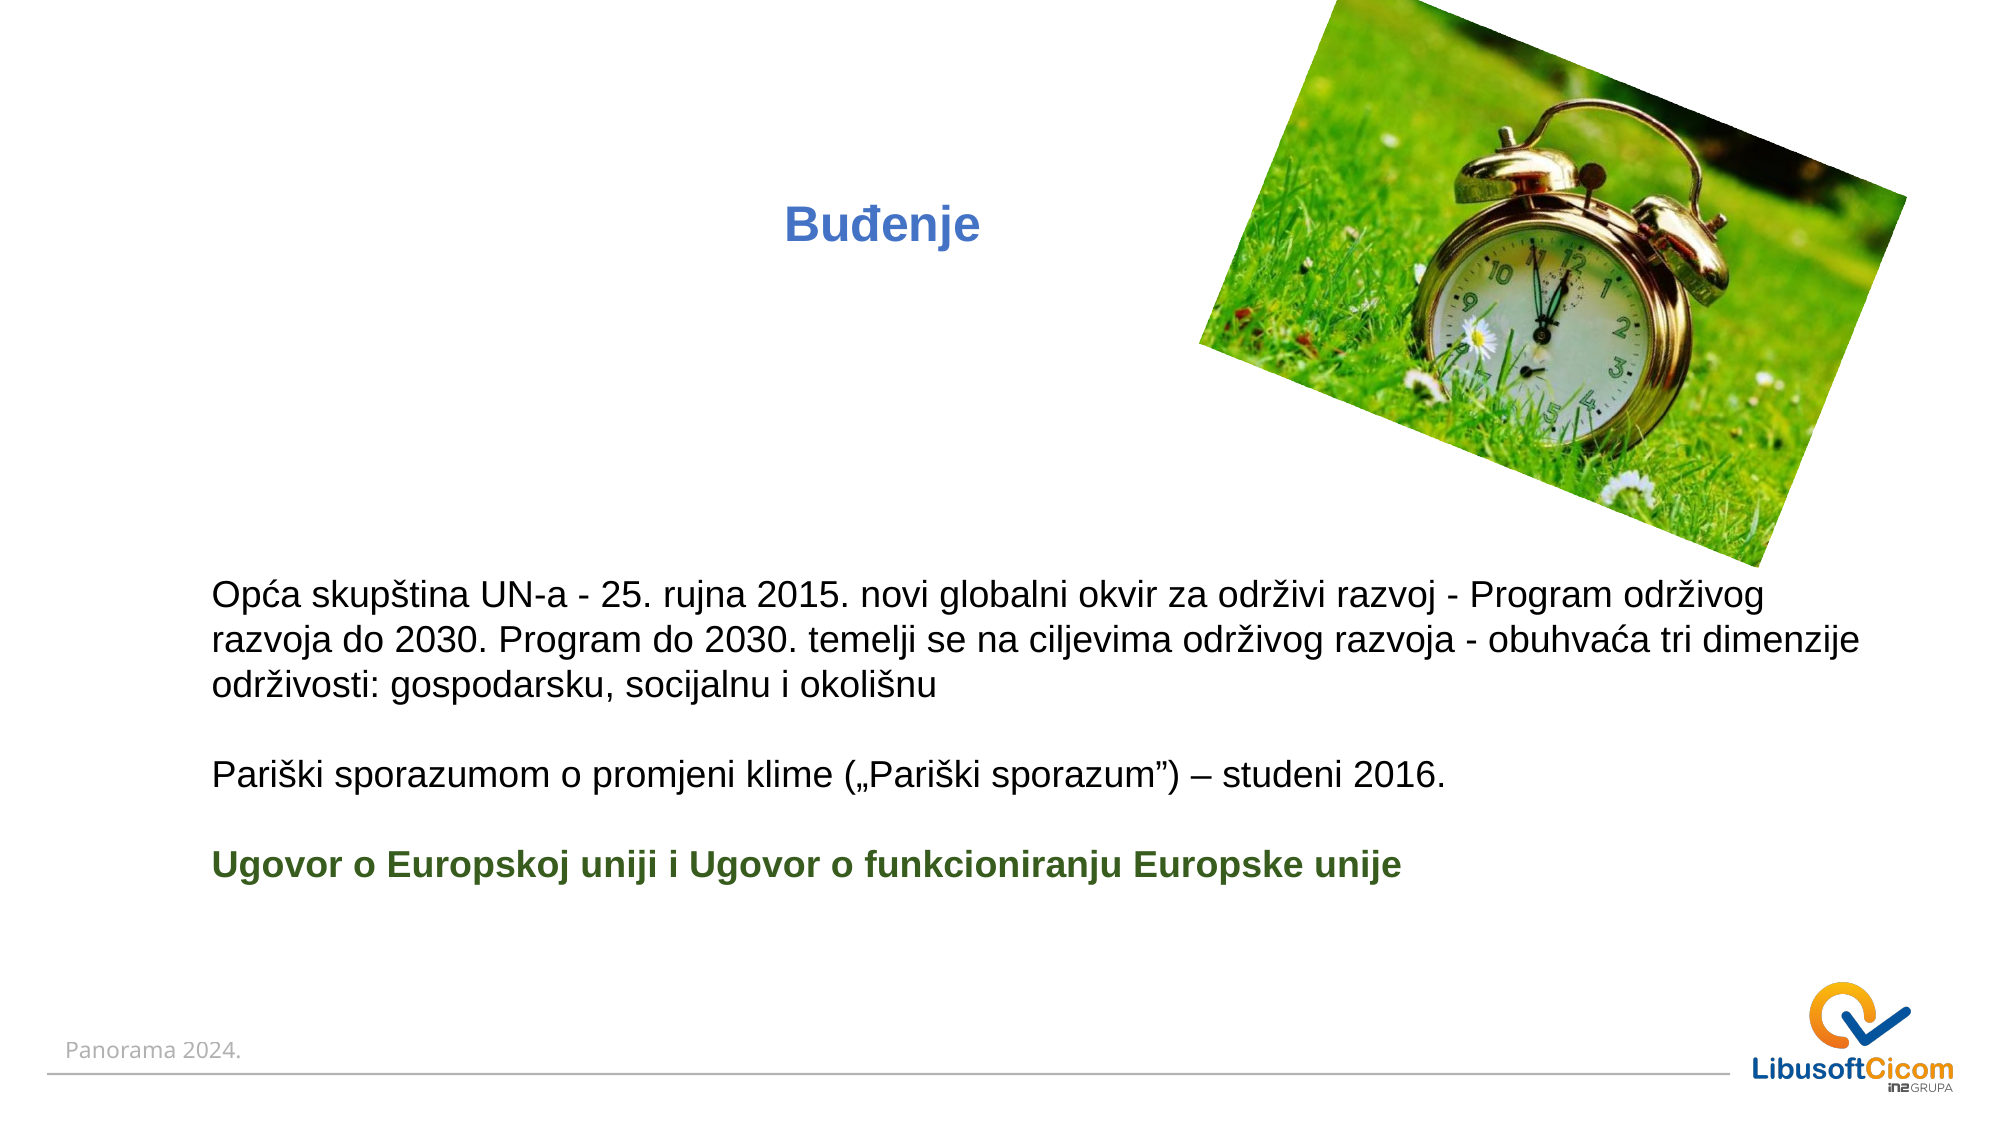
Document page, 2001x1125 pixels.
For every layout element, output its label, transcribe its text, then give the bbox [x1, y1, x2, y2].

picture [1200, 0, 1906, 568]
picture [1753, 981, 1953, 1092]
text_box Buđenje [769, 183, 1000, 259]
text_box Opća skupština UN-a - 25. rujna 2015. novi globalni okvir za održivi razvoj - Program održivog razvoja do 2030. Program do 2030. temelji se na ciljevima održivog razvoja - obuhvaća tri dimenzije održivosti: gospodarsku, socijalnu i okolišnu Pariški sporazumom o promjeni klime („Pariški sporazum”) – studeni 2016. Ugovor o Europskoj uniji i Ugovor o funkcioniranju Europske unije [196, 562, 1946, 938]
